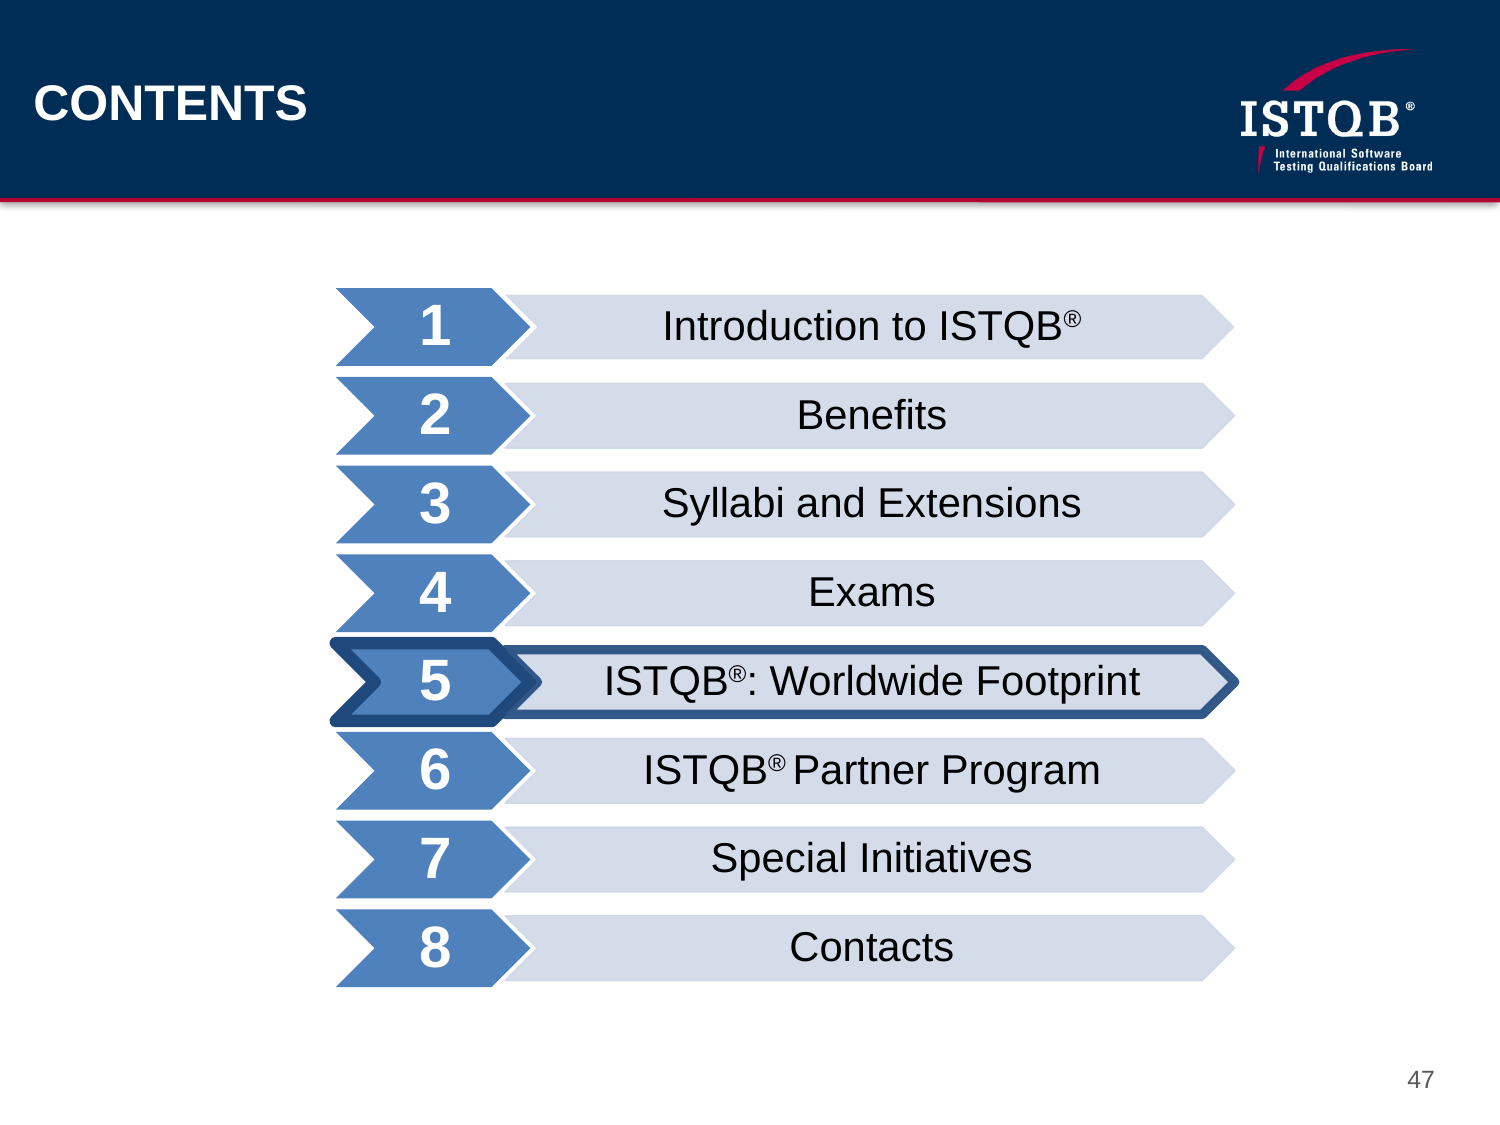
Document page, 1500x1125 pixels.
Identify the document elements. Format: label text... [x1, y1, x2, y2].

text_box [170, 287, 1400, 988]
picture [1369, 49, 1432, 175]
title CONTENTS [18, 6, 1369, 194]
